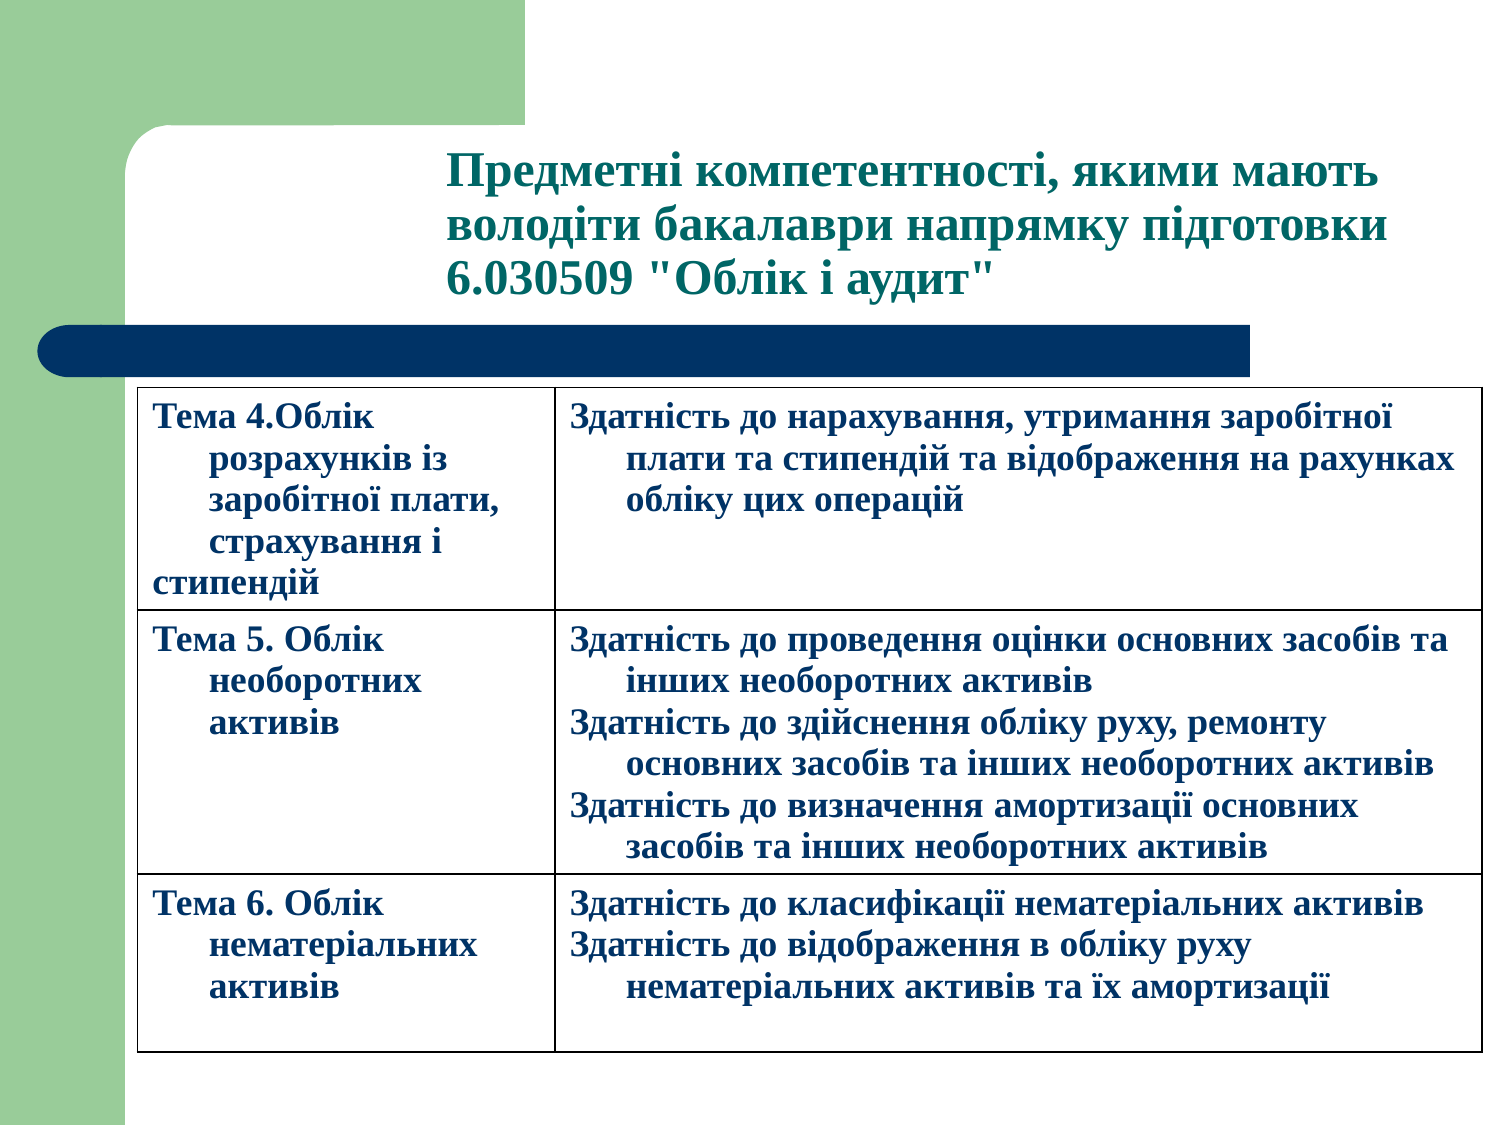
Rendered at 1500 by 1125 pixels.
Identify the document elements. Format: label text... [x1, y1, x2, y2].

table_cell Здатність до класифікації нематеріальних активів Здатність до відображення в обліку руху нематеріальних активів та їх амортизації [556, 875, 1481, 1051]
table_cell Здатність до проведення оцінки основних засобів та інших необоротних активів Здатність до здійснення обліку руху, ремонту основних засобів та інших необоротних активів Здатність до визначення амортизації основних засобів та інших необоротних активів [556, 611, 1481, 873]
table_header Тема 4.Облік розрахунків із заробітної плати, страхування і стипендій [138, 388, 554, 609]
table_cell Тема 6. Облік нематеріальних активів [138, 875, 554, 1051]
table_header Здатність до нарахування, утримання заробітної плати та стипендій та відображення на рахунках обліку цих операцій [556, 388, 1481, 609]
table_cell Тема 5. Облік необоротних активів [138, 611, 554, 873]
title Предметні компетентності, якими мають володіти бакалаври напрямку підготовки 6.030509 "Облік і аудит" [430, 54, 1426, 313]
